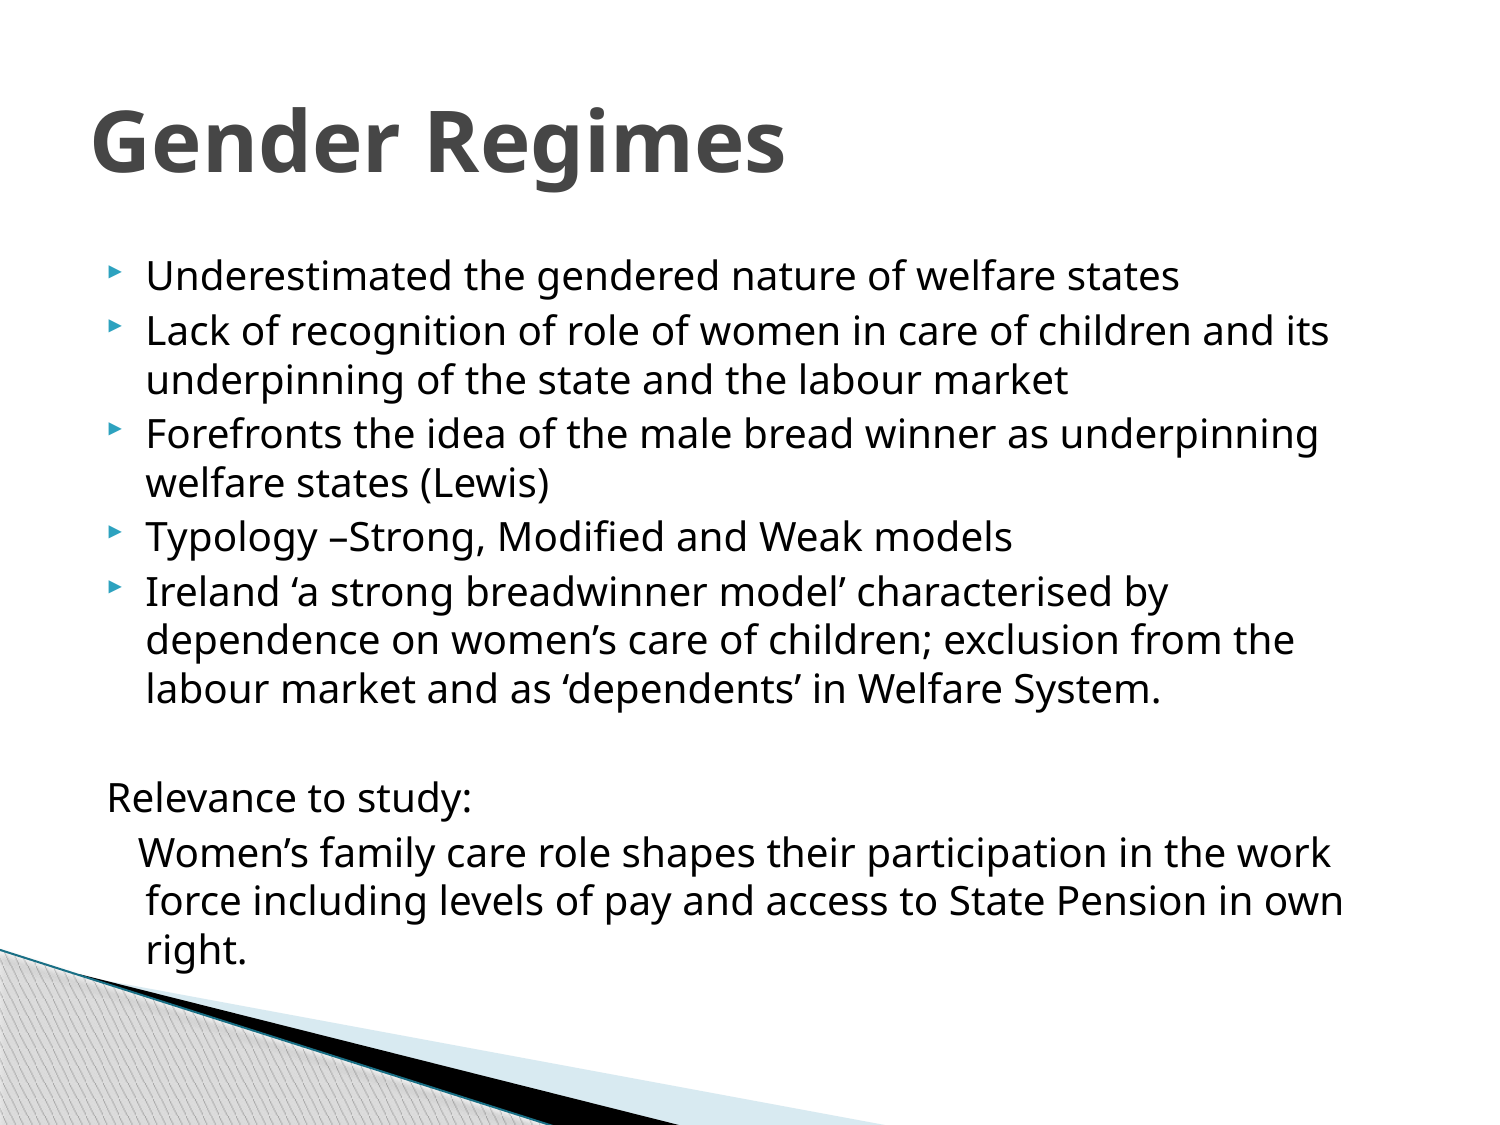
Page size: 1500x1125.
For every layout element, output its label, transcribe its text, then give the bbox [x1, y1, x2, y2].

list Underestimated the gendered nature of welfare states Lack of recognition of role of women in care of children and its underpinning of the state and the labour market Forefronts the idea of the male bread winner as underpinning welfare states (Lewis) Typology –Strong, Modified and Weak models Ireland ‘a strong breadwinner model’ characterised by dependence on women’s care of children; exclusion from the labour market and as ‘dependents’ in Welfare System. Relevance to study: Women’s family care role shapes their participation in the work force including levels of pay and access to State Pension in own right. [75, 243, 1425, 986]
title Gender Regimes [75, 45, 1425, 233]
